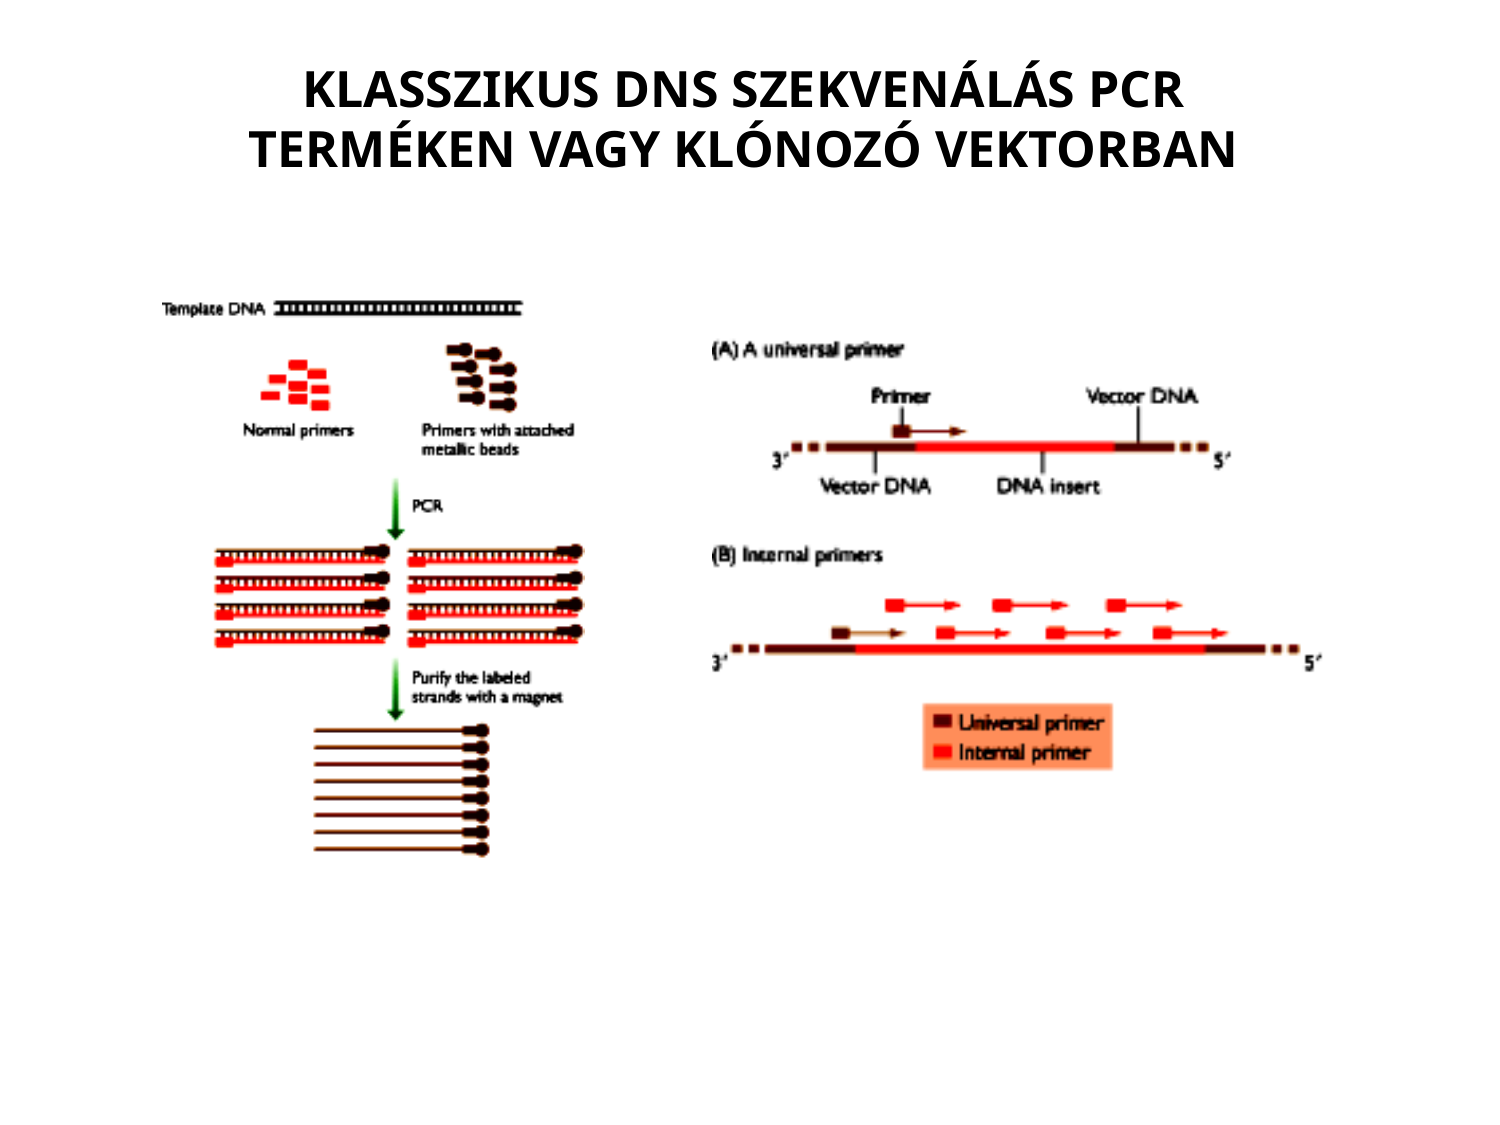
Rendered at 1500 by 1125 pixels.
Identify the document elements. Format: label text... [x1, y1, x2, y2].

text_box KLASSZIKUS DNS SZEKVENÁLÁS PCR TERMÉKEN VAGY KLÓNOZÓ VEKTORBAN [187, 49, 1300, 185]
picture [712, 337, 1326, 774]
picture [162, 299, 585, 860]
